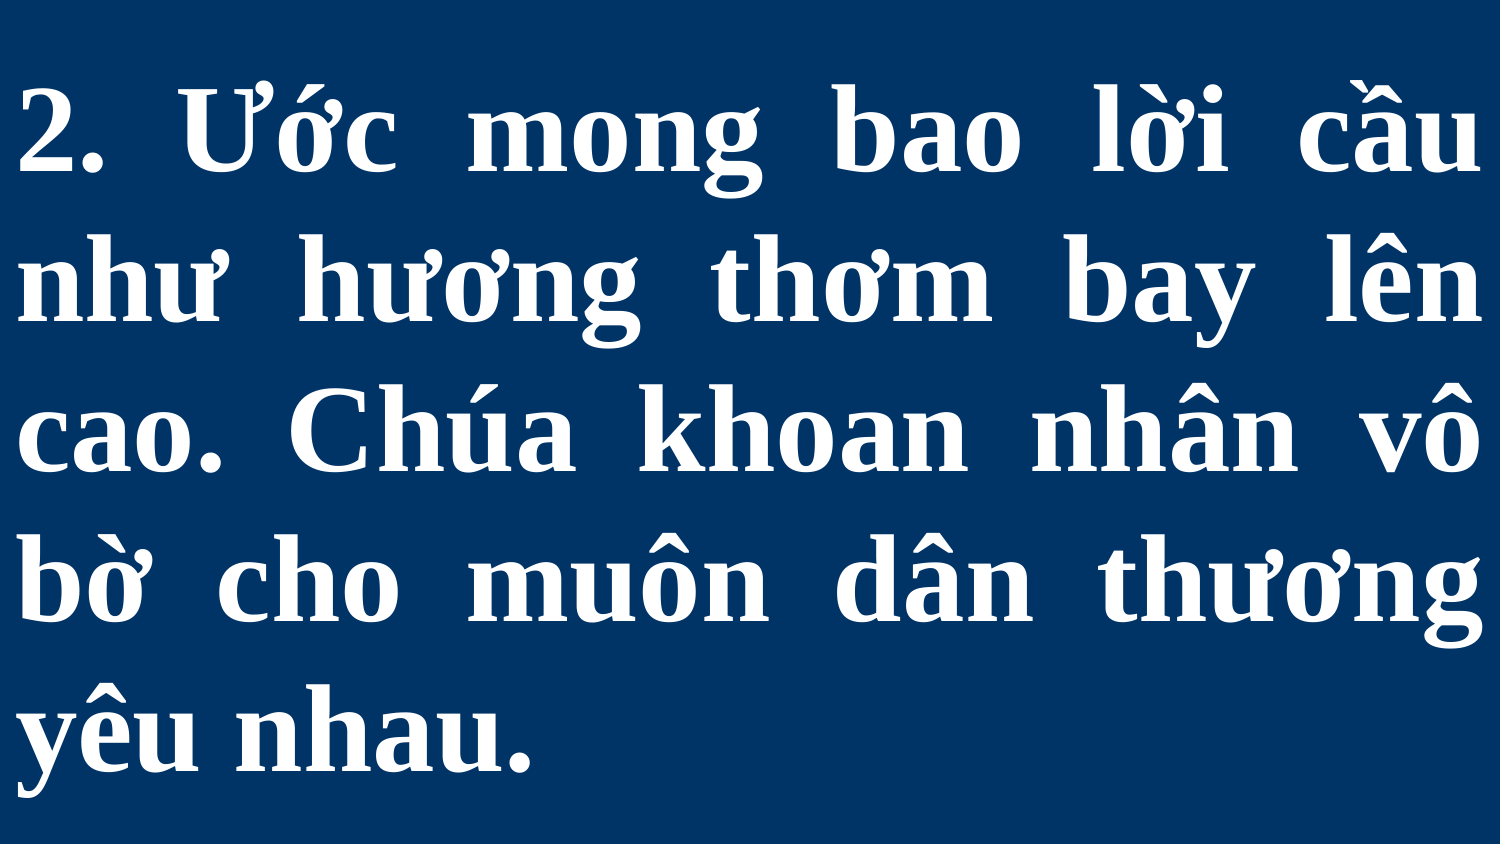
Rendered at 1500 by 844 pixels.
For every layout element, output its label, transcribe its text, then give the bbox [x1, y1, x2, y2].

title 2. Ước mong bao lời cầu như hương thơm bay lên cao. Chúa khoan nhân vô bờ cho muôn dân thương yêu nhau. [0, 0, 1500, 844]
